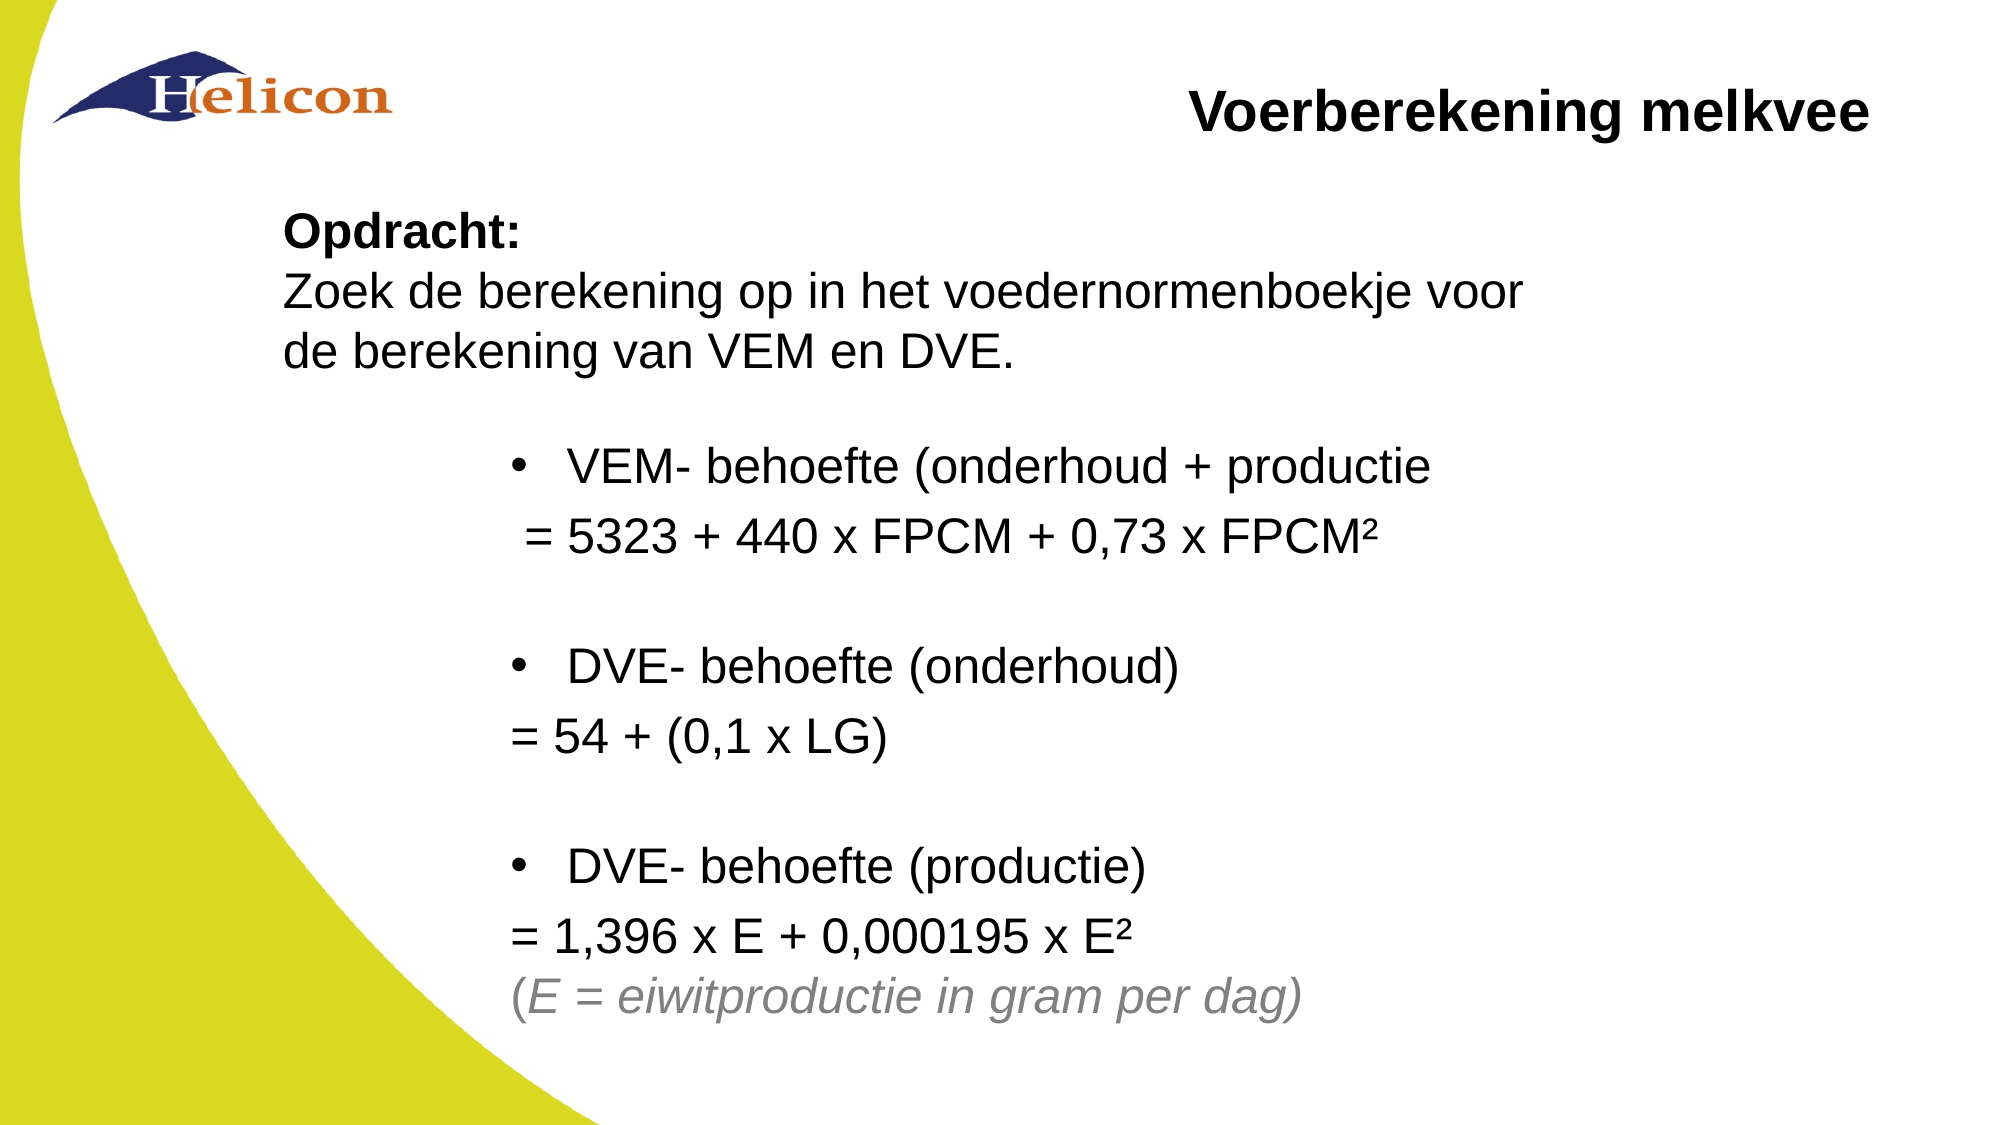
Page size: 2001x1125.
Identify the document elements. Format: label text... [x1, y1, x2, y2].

title Voerberekening melkvee [432, 54, 1887, 161]
picture [0, 0, 2000, 1125]
text_box Opdracht: Zoek de berekening op in het voedernormenboekje voor de berekening van VEM en DVE. [268, 191, 1603, 447]
list VEM- behoefte (onderhoud + productie = 5323 + 440 x FPCM + 0,73 x FPCM² DVE- behoefte (onderhoud) = 54 + (0,1 x LG) DVE- behoefte (productie) = 1,396 x E + 0,000195 x E² (E = eiwitproductie in gram per dag) [495, 356, 1958, 1048]
